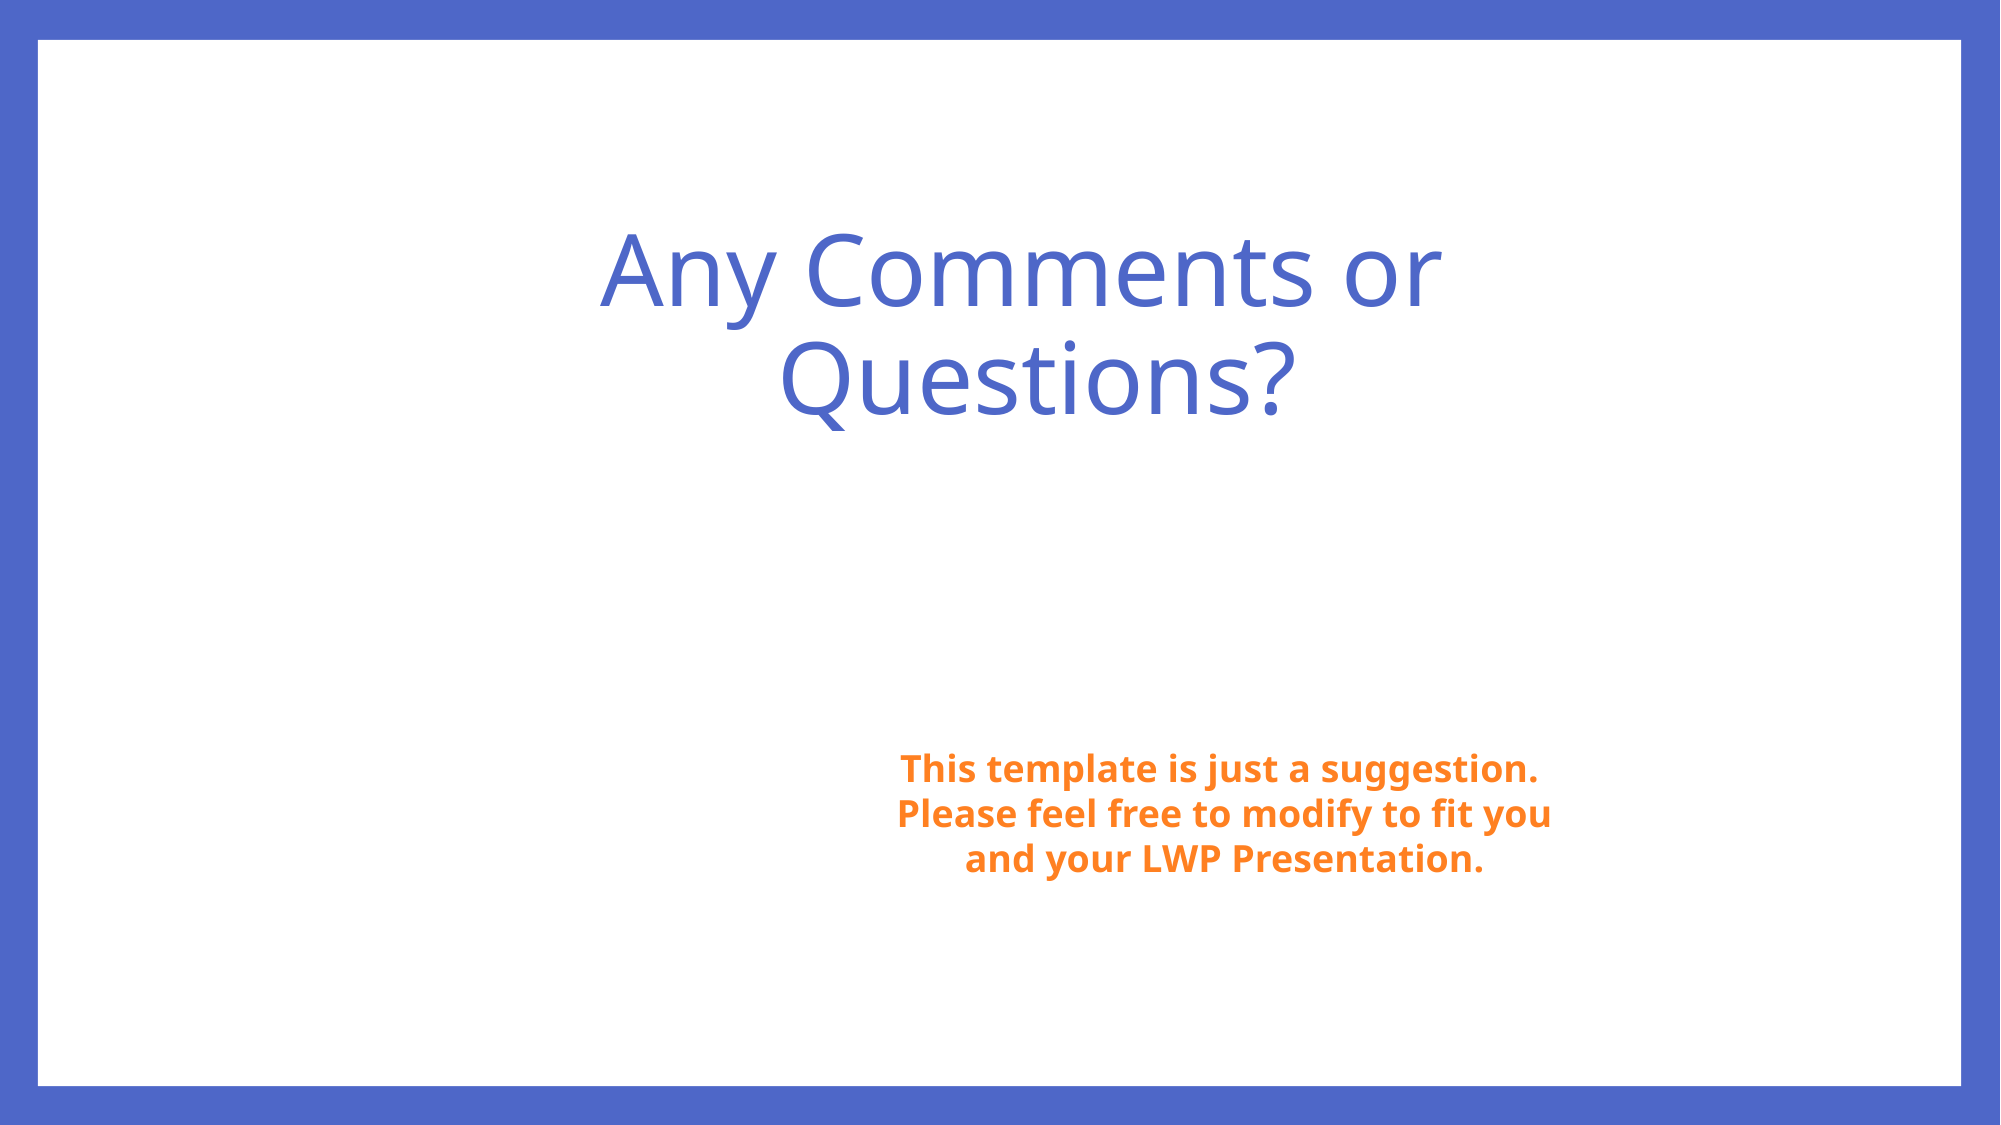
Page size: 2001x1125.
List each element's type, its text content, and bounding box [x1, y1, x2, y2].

text_box This template is just a suggestion. Please feel free to modify to fit you and your LWP Presentation. [849, 737, 1600, 888]
list Any Comments or Questions? [337, 212, 1700, 956]
